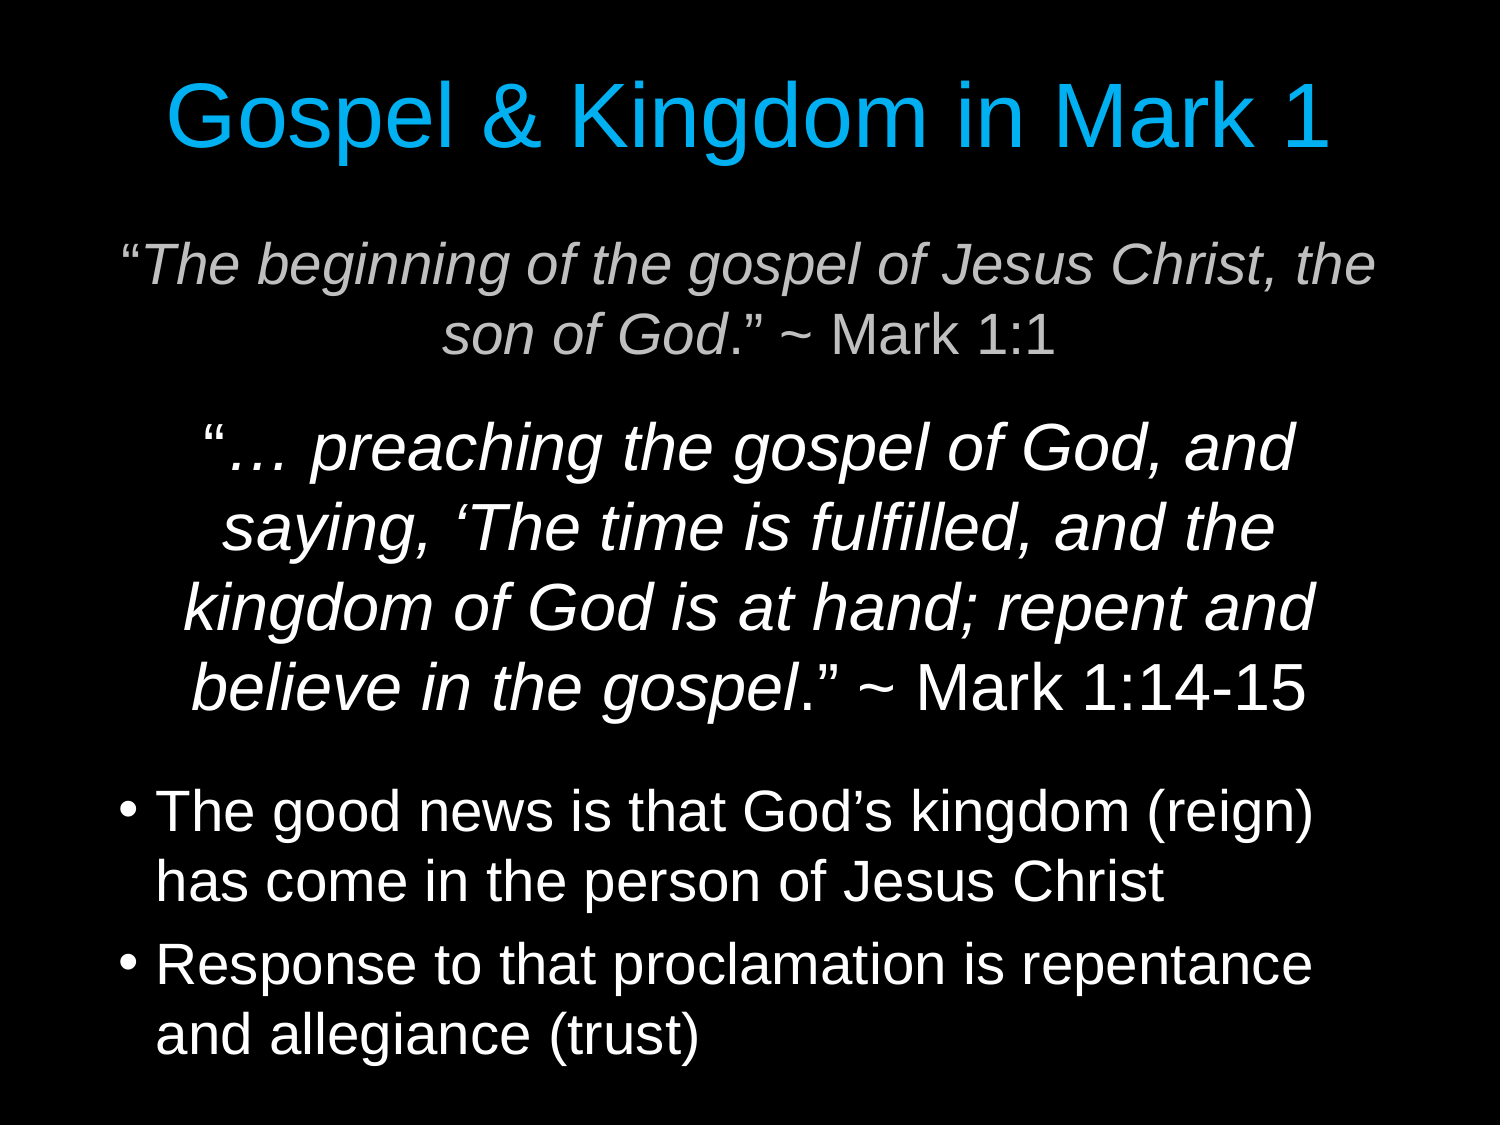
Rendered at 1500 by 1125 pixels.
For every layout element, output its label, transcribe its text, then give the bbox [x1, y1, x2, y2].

list “The beginning of the gospel of Jesus Christ, the son of God.” ~ Mark 1:1 “… preaching the gospel of God, and saying, ‘The time is fulfilled, and the kingdom of God is at hand; repent and believe in the gospel.” ~ Mark 1:14-15 The good news is that God’s kingdom (reign) has come in the person of Jesus Christ Response to that proclamation is repentance and allegiance (trust) [103, 218, 1397, 1095]
title Gospel & Kingdom in Mark 1 [103, 59, 1397, 176]
